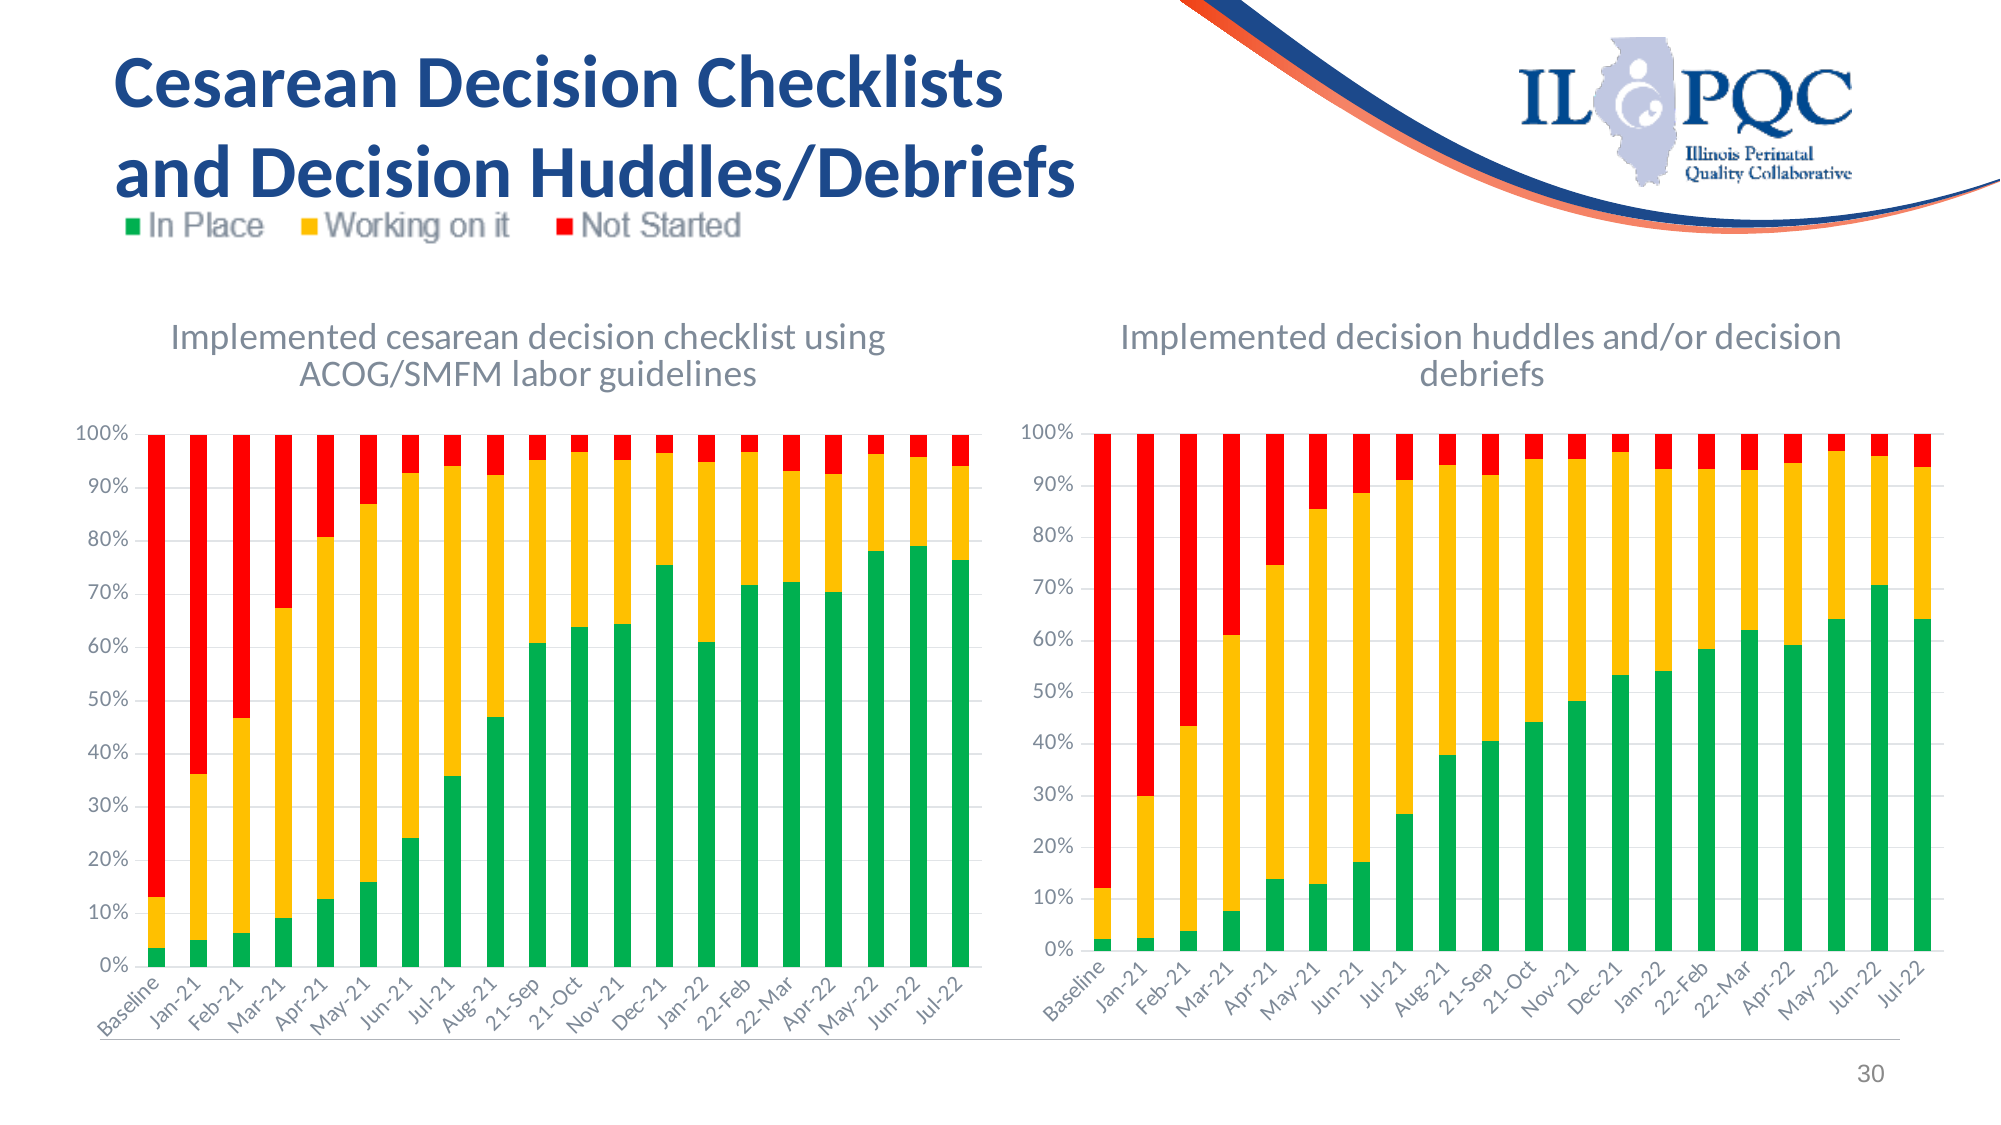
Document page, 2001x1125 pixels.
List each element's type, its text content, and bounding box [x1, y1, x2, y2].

title Cesarean Decision Checklists and Decision Huddles/Debriefs [99, 13, 1900, 231]
slide_number 30 [1449, 1043, 1900, 1103]
chart [55, 286, 1964, 1059]
picture [114, 198, 753, 250]
